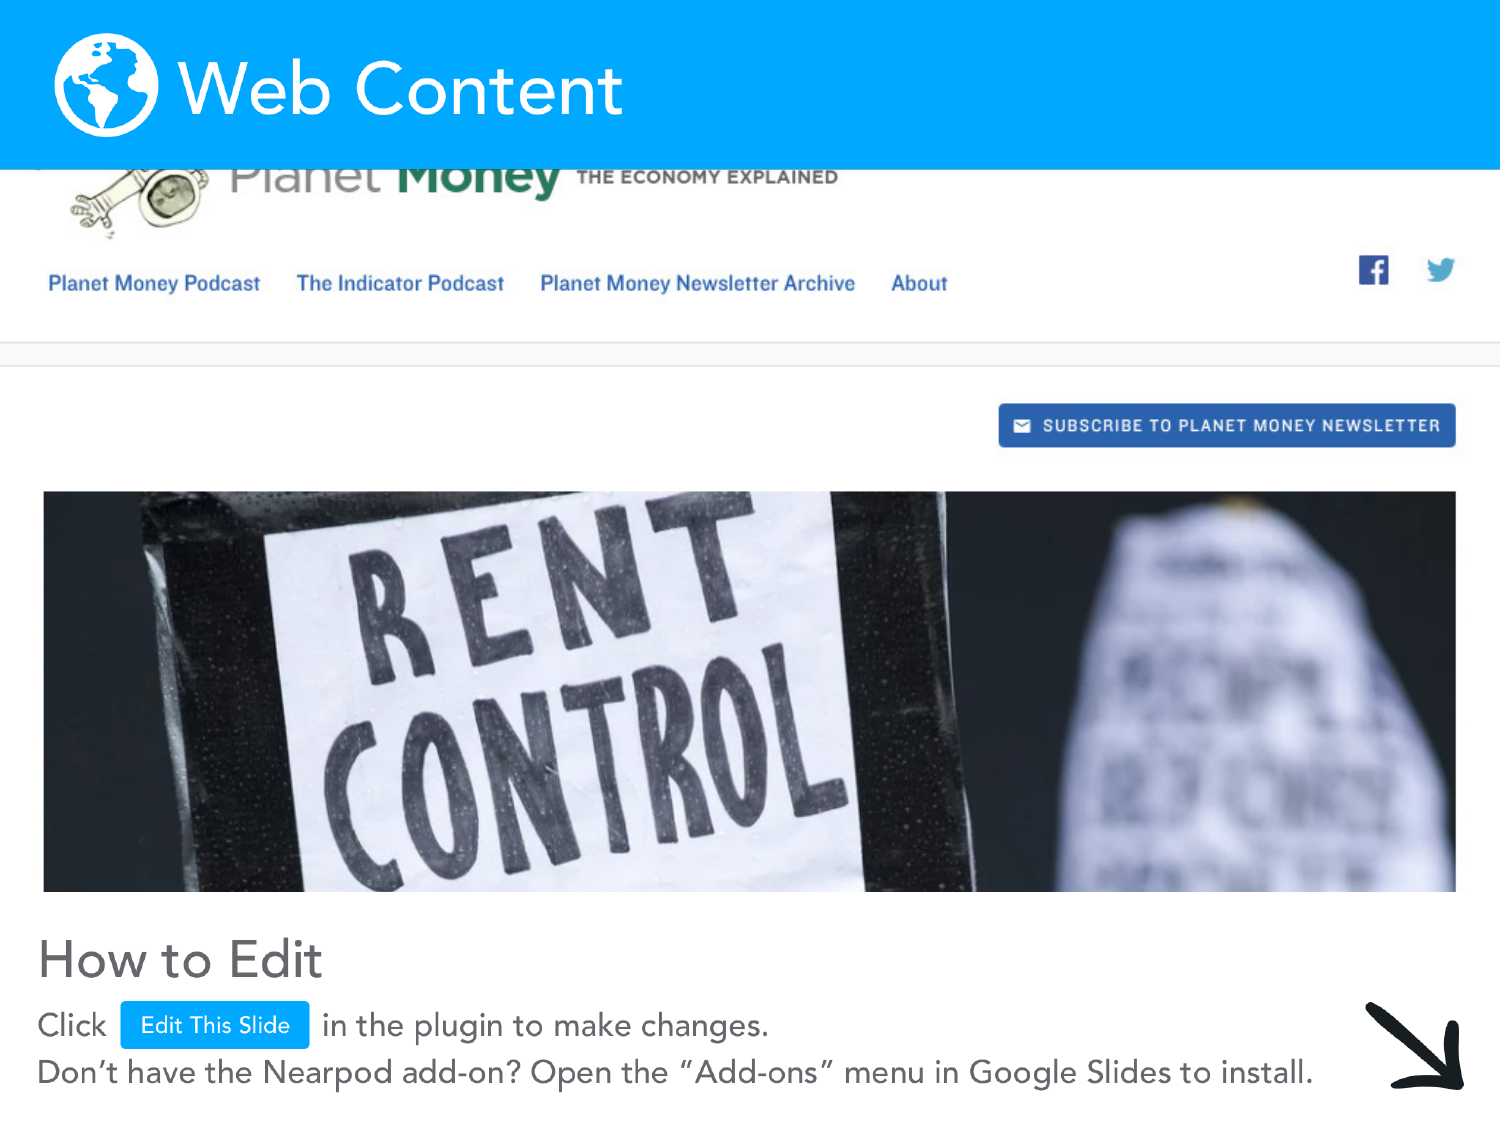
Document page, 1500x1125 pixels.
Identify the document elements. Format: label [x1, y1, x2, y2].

picture [454, 79, 484, 113]
picture [562, 79, 592, 113]
picture [0, 170, 1500, 1125]
picture [179, 63, 246, 113]
picture [521, 79, 554, 114]
picture [293, 59, 329, 114]
picture [598, 70, 621, 114]
picture [55, 34, 158, 136]
picture [357, 61, 402, 114]
picture [490, 70, 513, 114]
picture [252, 79, 285, 114]
picture [409, 79, 445, 114]
